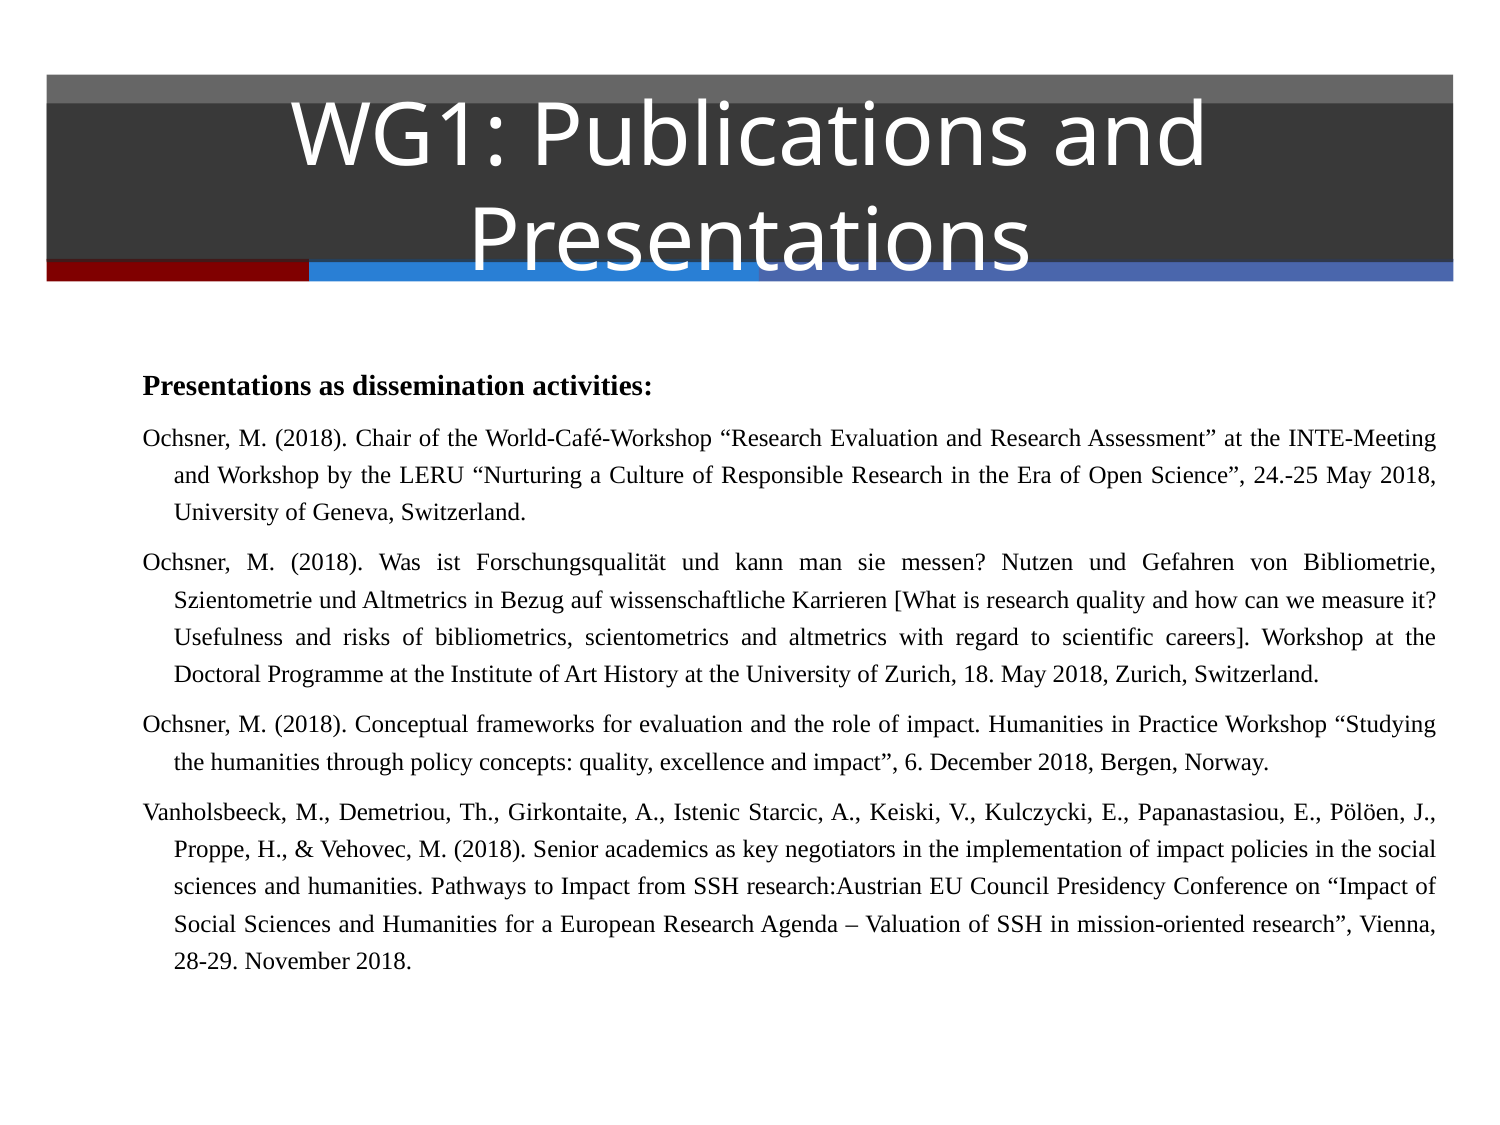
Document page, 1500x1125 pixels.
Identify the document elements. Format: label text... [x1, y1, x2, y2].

title WG1: Publications and Presentations [46, 103, 1454, 263]
list Presentations as dissemination activities: Ochsner, M. (2018). Chair of the World-Café-Workshop “Research Evaluation and Research Assessment” at the INTE-Meeting and Workshop by the LERU “Nurturing a Culture of Responsible Research in the Era of Open Science”, 24.-25 May 2018, University of Geneva, Switzerland. Ochsner, M. (2018). Was ist Forschungsqualität und kann man sie messen? Nutzen und Gefahren von Bibliometrie, Szientometrie und Altmetrics in Bezug auf wissenschaftliche Karrieren [What is research quality and how can we measure it? Usefulness and risks of bibliometrics, scientometrics and altmetrics with regard to scientific careers]. Workshop at the Doctoral Programme at the Institute of Art History at the University of Zurich, 18. May 2018, Zurich, Switzerland. Ochsner, M. (2018). Conceptual frameworks for evaluation and the role of impact. Humanities in Practice Workshop “Studying the humanities through policy concepts: quality, excellence and impact”, 6. December 2018, Bergen, Norway. Vanholsbeeck, M., Demetriou, Th., Girkontaite, A., Istenic Starcic, A., Keiski, V., Kulczycki, E., Papanastasiou, E., Pölöen, J., Proppe, H., & Vehovec, M. (2018). Senior academics as key negotiators in the implementation of impact policies in the social sciences and humanities. Pathways to Impact from SSH research:Austrian EU Council Presidency Conference on “Impact of Social Sciences and Humanities for a European Research Agenda – Valuation of SSH in mission-oriented research”, Vienna, 28-29. November 2018. [83, 350, 1454, 1125]
